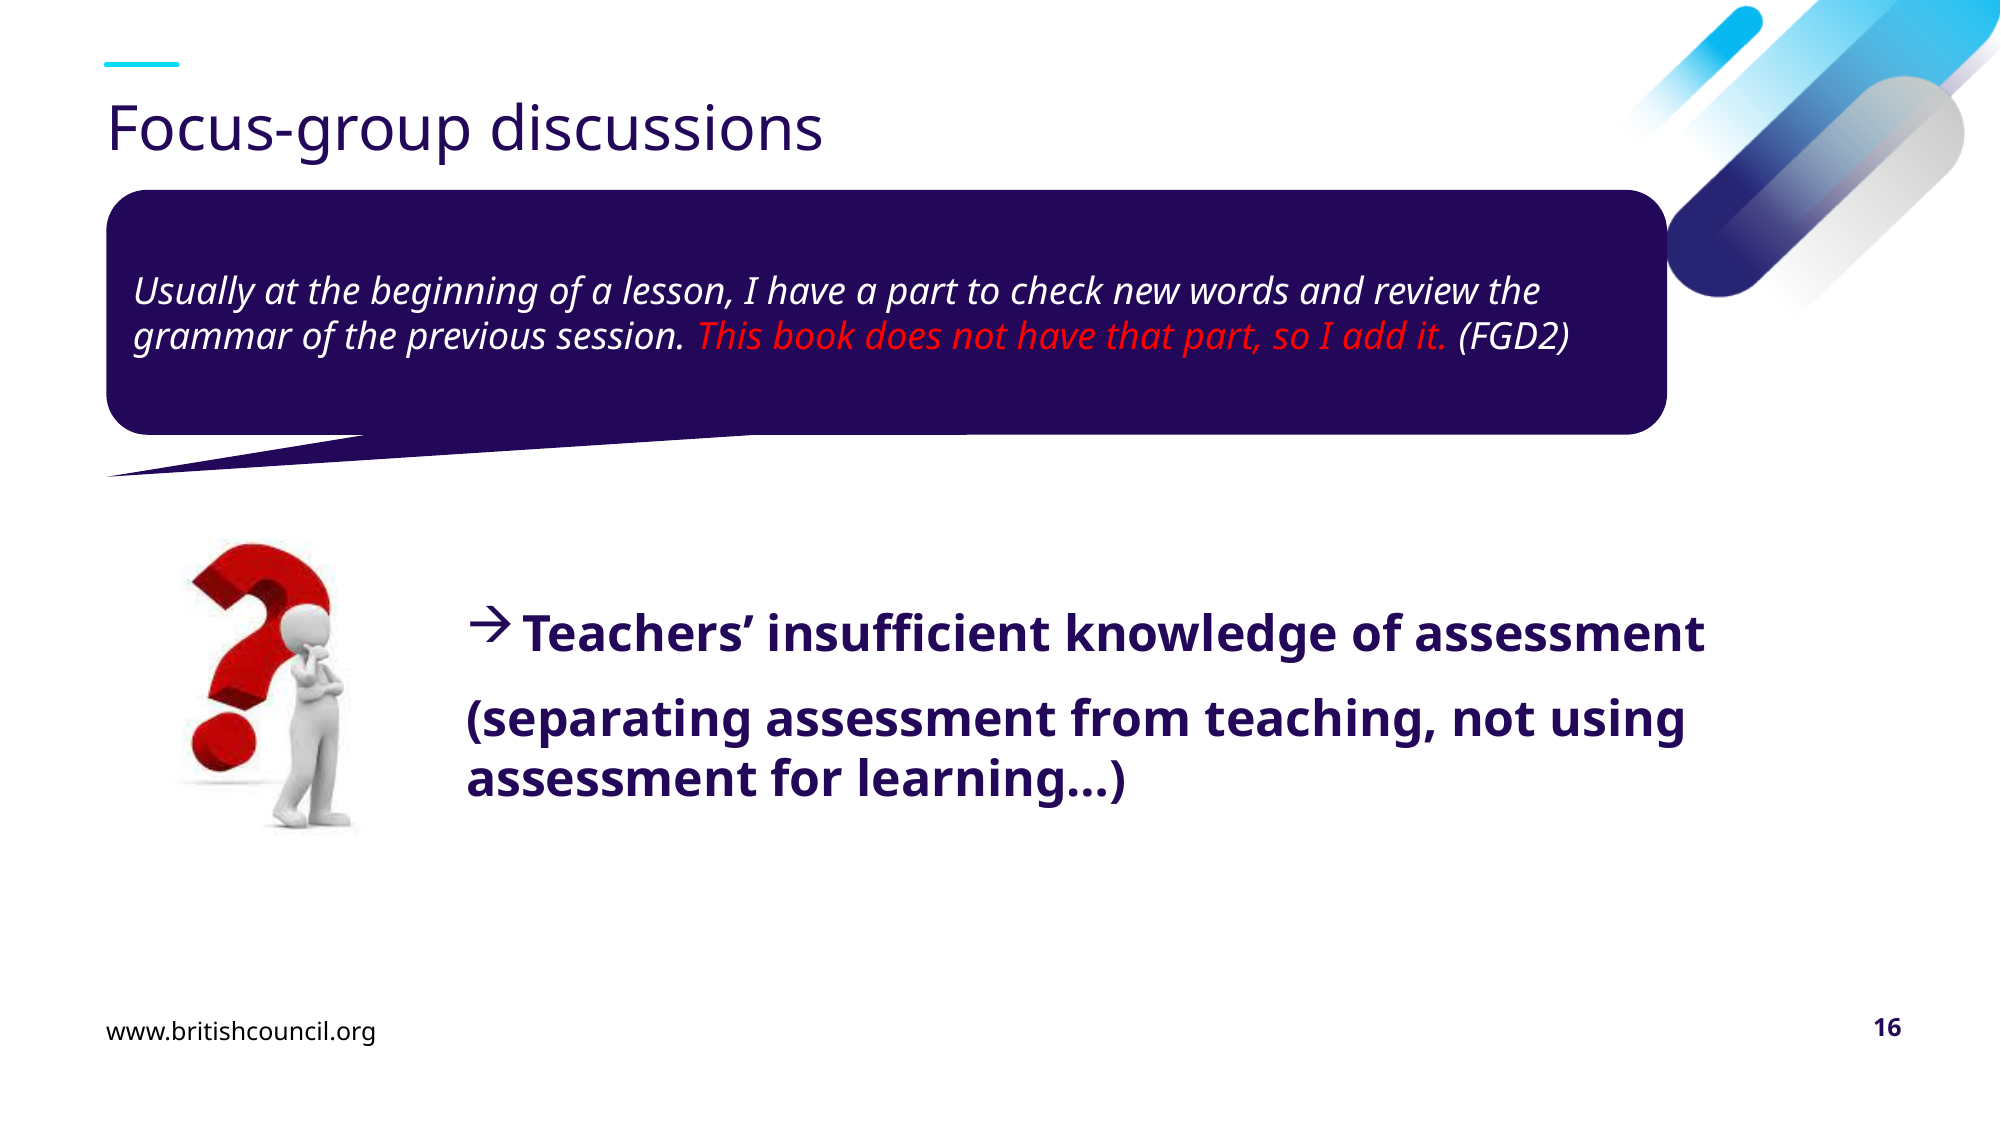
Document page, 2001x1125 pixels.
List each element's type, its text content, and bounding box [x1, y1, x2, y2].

slide_number 16 [1818, 1015, 1902, 1046]
picture [0, 0, 2000, 1125]
title Focus-group discussions [106, 94, 1902, 224]
footer www.britishcouncil.org [106, 1015, 1818, 1046]
text_box Usually at the beginning of a lesson, I have a part to check new words and review the grammar of the previous session. This book does not have that part, so I add it. (FGD2) [105, 188, 1669, 478]
list Teachers’ insufficient knowledge of assessment (separating assessment from teaching, not using assessment for learning…) [468, 601, 1796, 846]
